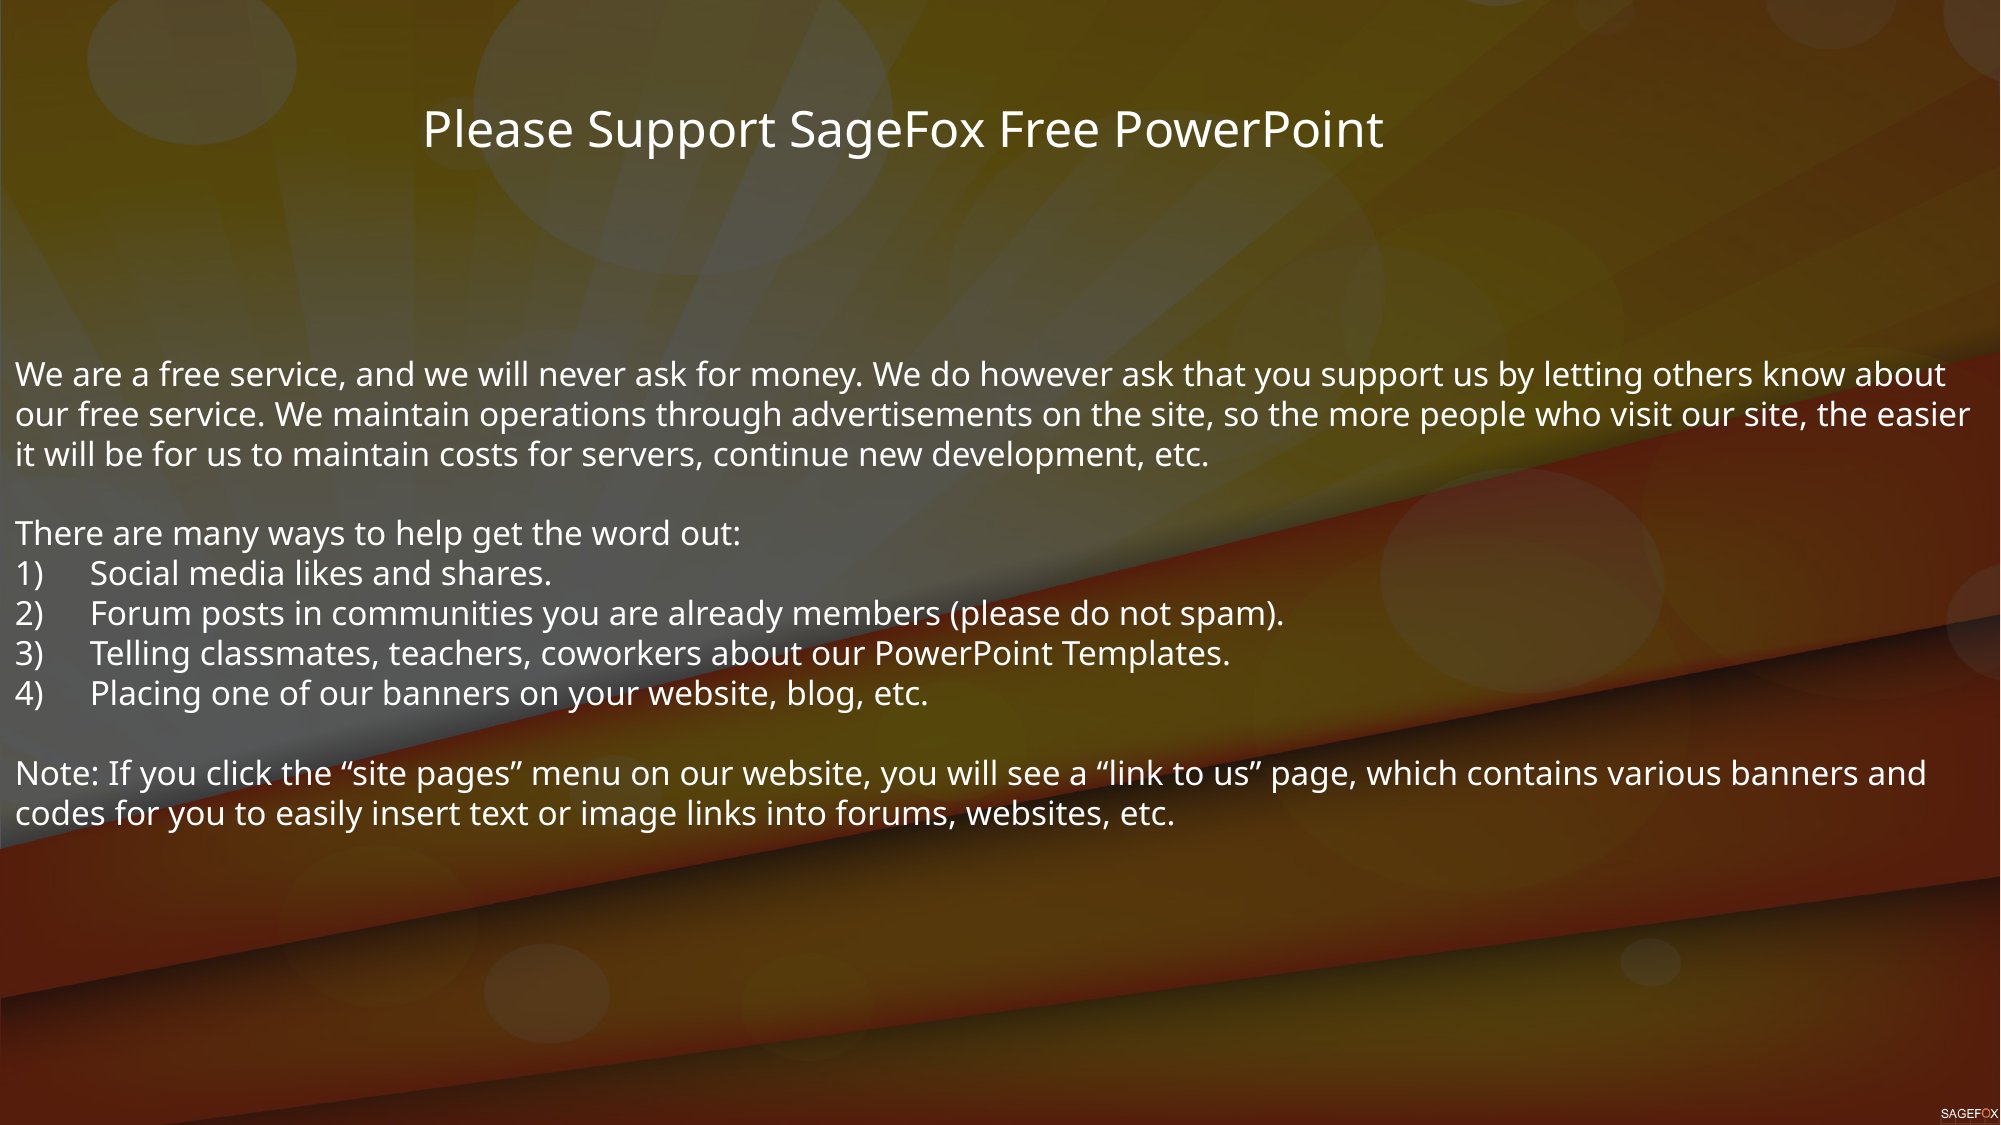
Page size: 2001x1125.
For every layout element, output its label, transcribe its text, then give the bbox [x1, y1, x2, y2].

text_box We are a free service, and we will never ask for money. We do however ask that you support us by letting others know about our free service. We maintain operations through advertisements on the site, so the more people who visit our site, the easier it will be for us to maintain costs for servers, continue new development, etc. There are many ways to help get the word out: Social media likes and shares. Forum posts in communities you are already members (please do not spam). Telling classmates, teachers, coworkers about our PowerPoint Templates. Placing one of our banners on your website, blog, etc. Note: If you click the “site pages” menu on our website, you will see a “link to us” page, which contains various banners and codes for you to easily insert text or image links into forums, websites, etc. [0, 0, 2000, 1125]
title Please Support SageFox Free PowerPoint [363, 72, 1444, 190]
